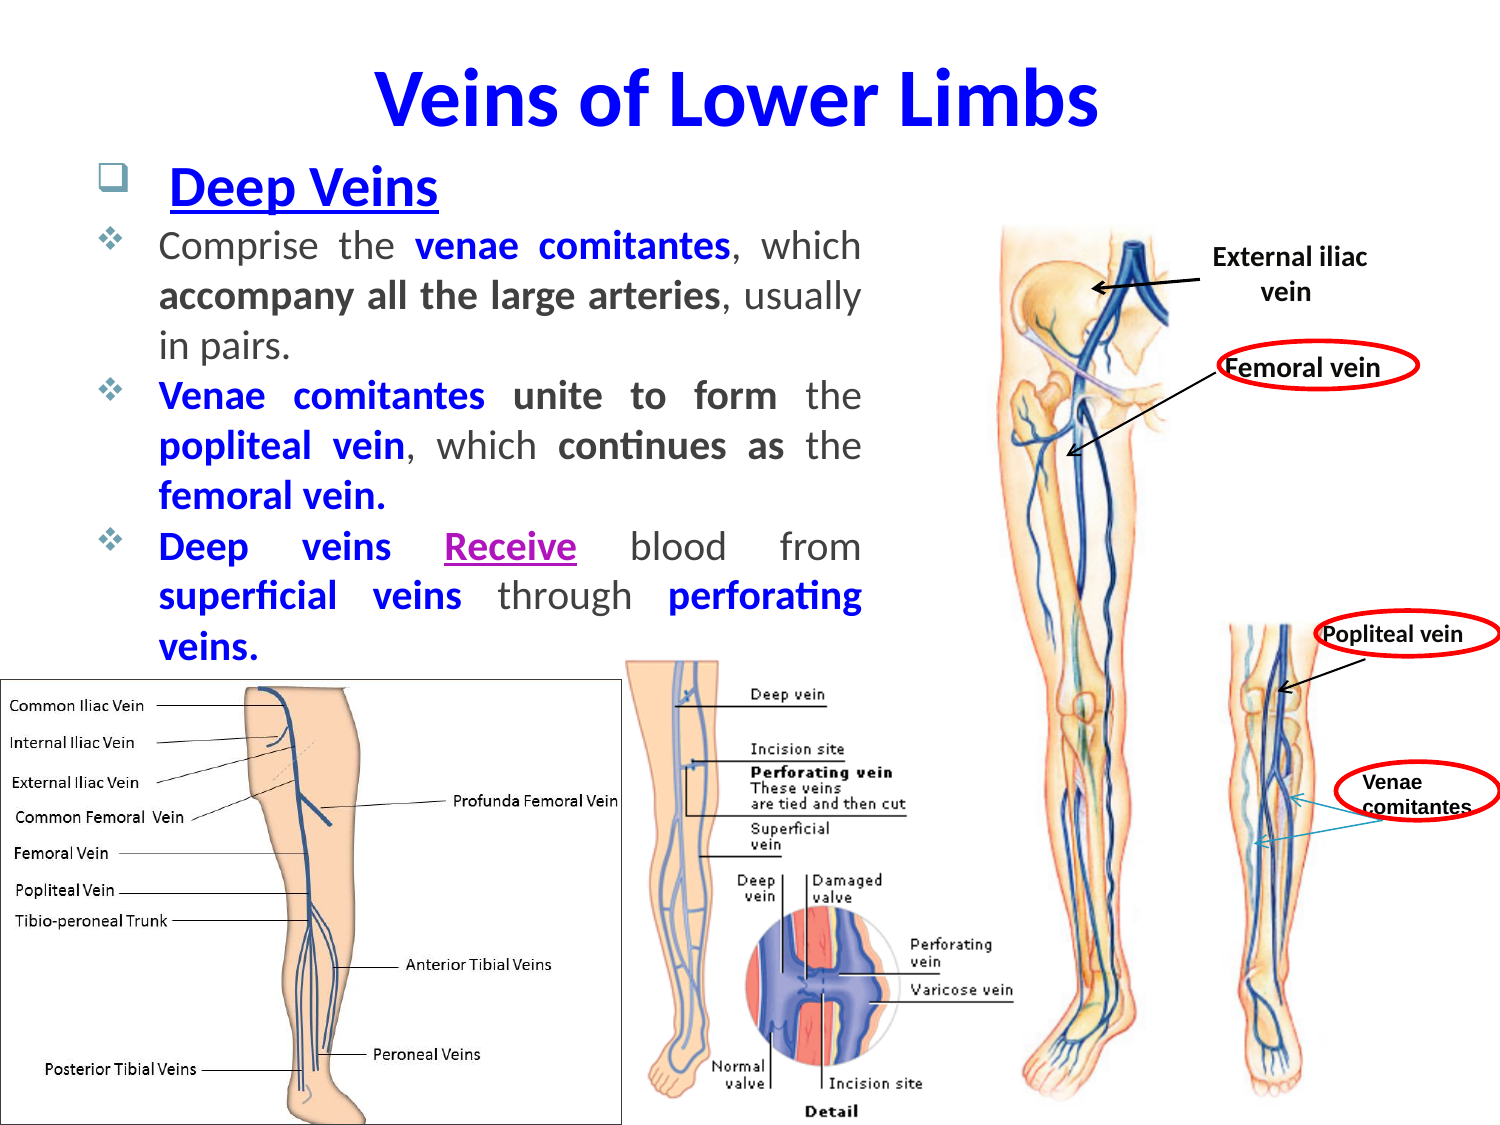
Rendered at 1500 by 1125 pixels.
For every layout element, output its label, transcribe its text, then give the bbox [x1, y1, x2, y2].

picture [620, 655, 1020, 1125]
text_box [1288, 796, 1383, 811]
picture [0, 679, 622, 1125]
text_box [913, 210, 1500, 1108]
title Veins of Lower Limbs [74, 0, 1401, 195]
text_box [1253, 820, 1384, 844]
list Deep Veins Comprise the venae comitantes, which accompany all the large arteries, usually in pairs. Venae comitantes unite to form the popliteal vein, which continues as the femoral vein. Deep veins Receive blood from superficial veins through perforating veins. [24, 140, 878, 671]
